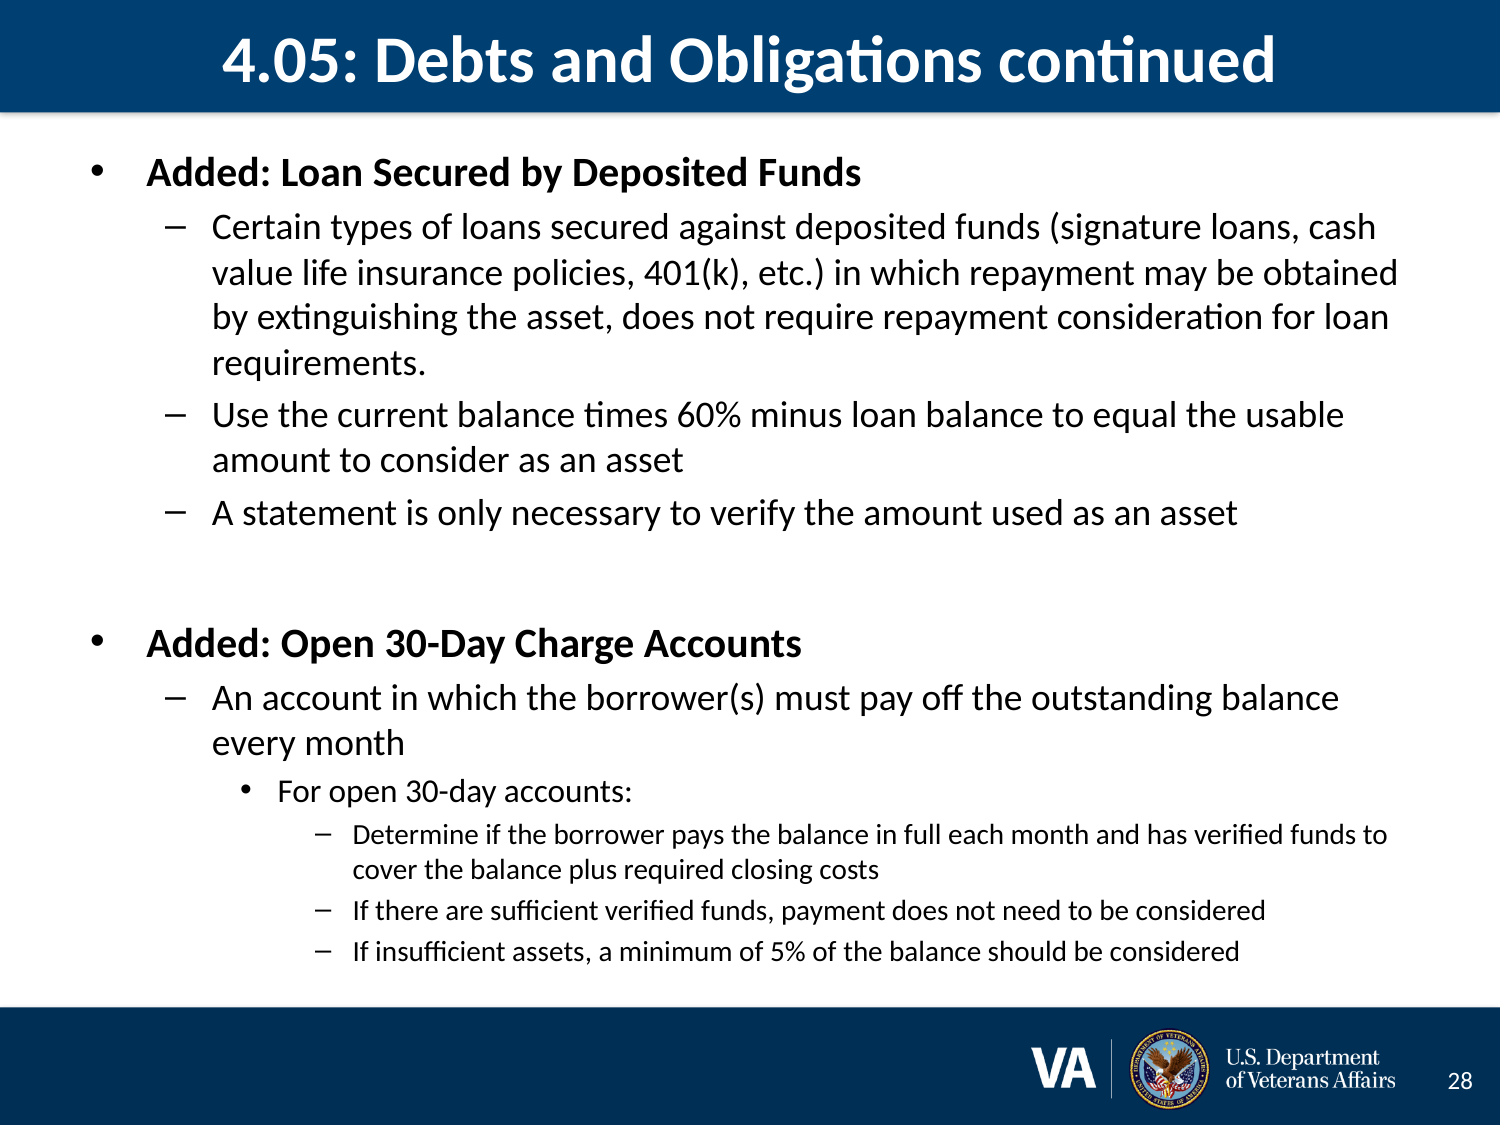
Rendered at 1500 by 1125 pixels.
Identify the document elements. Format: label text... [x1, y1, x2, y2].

title 4.05: Debts and Obligations continued [0, 0, 1500, 113]
list Added: Loan Secured by Deposited Funds Certain types of loans secured against deposited funds (signature loans, cash value life insurance policies, 401(k), etc.) in which repayment may be obtained by extinguishing the asset, does not require repayment consideration for loan requirements. Use the current balance times 60% minus loan balance to equal the usable amount to consider as an asset A statement is only necessary to verify the amount used as an asset Added: Open 30-Day Charge Accounts An account in which the borrower(s) must pay off the outstanding balance every month For open 30-day accounts: Determine if the borrower pays the balance in full each month and has verified funds to cover the balance plus required closing costs If there are sufficient verified funds, payment does not need to be considered If insufficient assets, a minimum of 5% of the balance should be considered [75, 137, 1425, 1005]
slide_number 28 [1138, 1049, 1489, 1110]
picture [1031, 1028, 1395, 1110]
